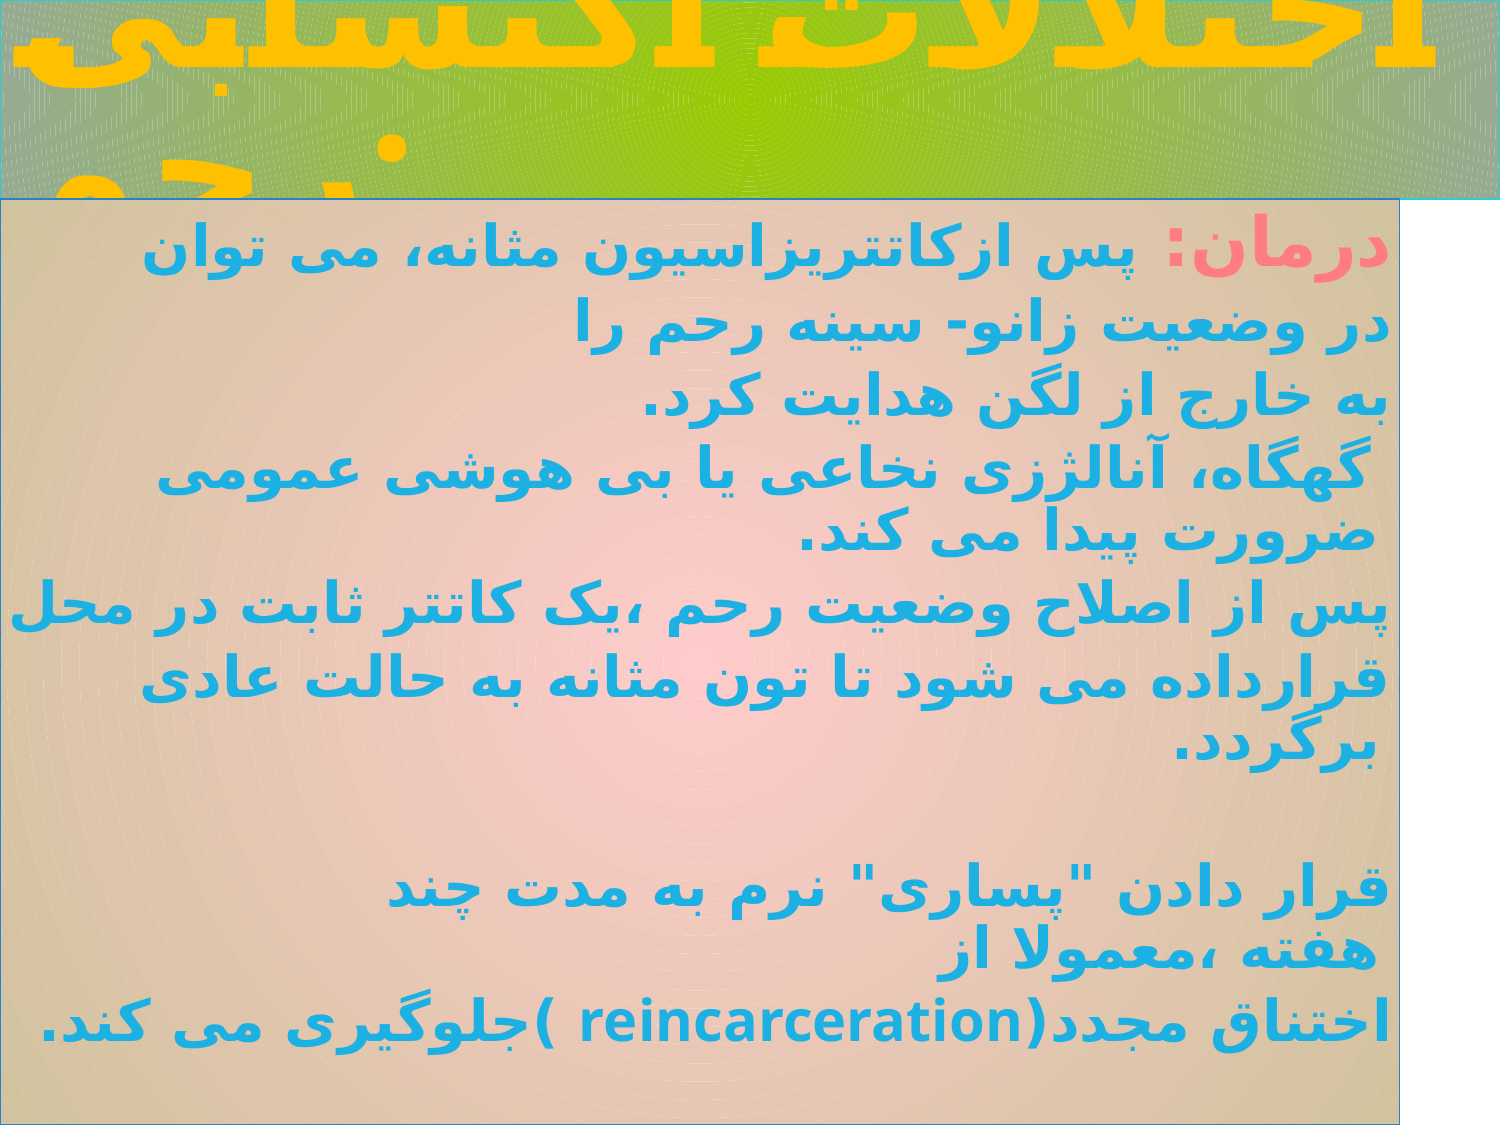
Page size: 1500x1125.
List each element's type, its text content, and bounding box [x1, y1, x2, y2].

list درمان: پس ازکاتتریزاسیون مثانه، می توان در وضعیت زانو- سینه رحم را به خارج از لگن هدایت کرد. گهگاه، آنالژزی نخاعی یا بی هوشی عمومی ضرورت پیدا می کند. پس از اصلاح وضعیت رحم ،یک کاتتر ثابت در محل قرارداده می شود تا تون مثانه به حالت عادی برگردد. قرار دادن "پساری" نرم به مدت چند هفته ،معمولا از اختناق مجدد(reincarceration )جلوگیری می کند. [0, 198, 1400, 1125]
title اختلالات اکتسابی رحم: [0, 0, 1500, 200]
